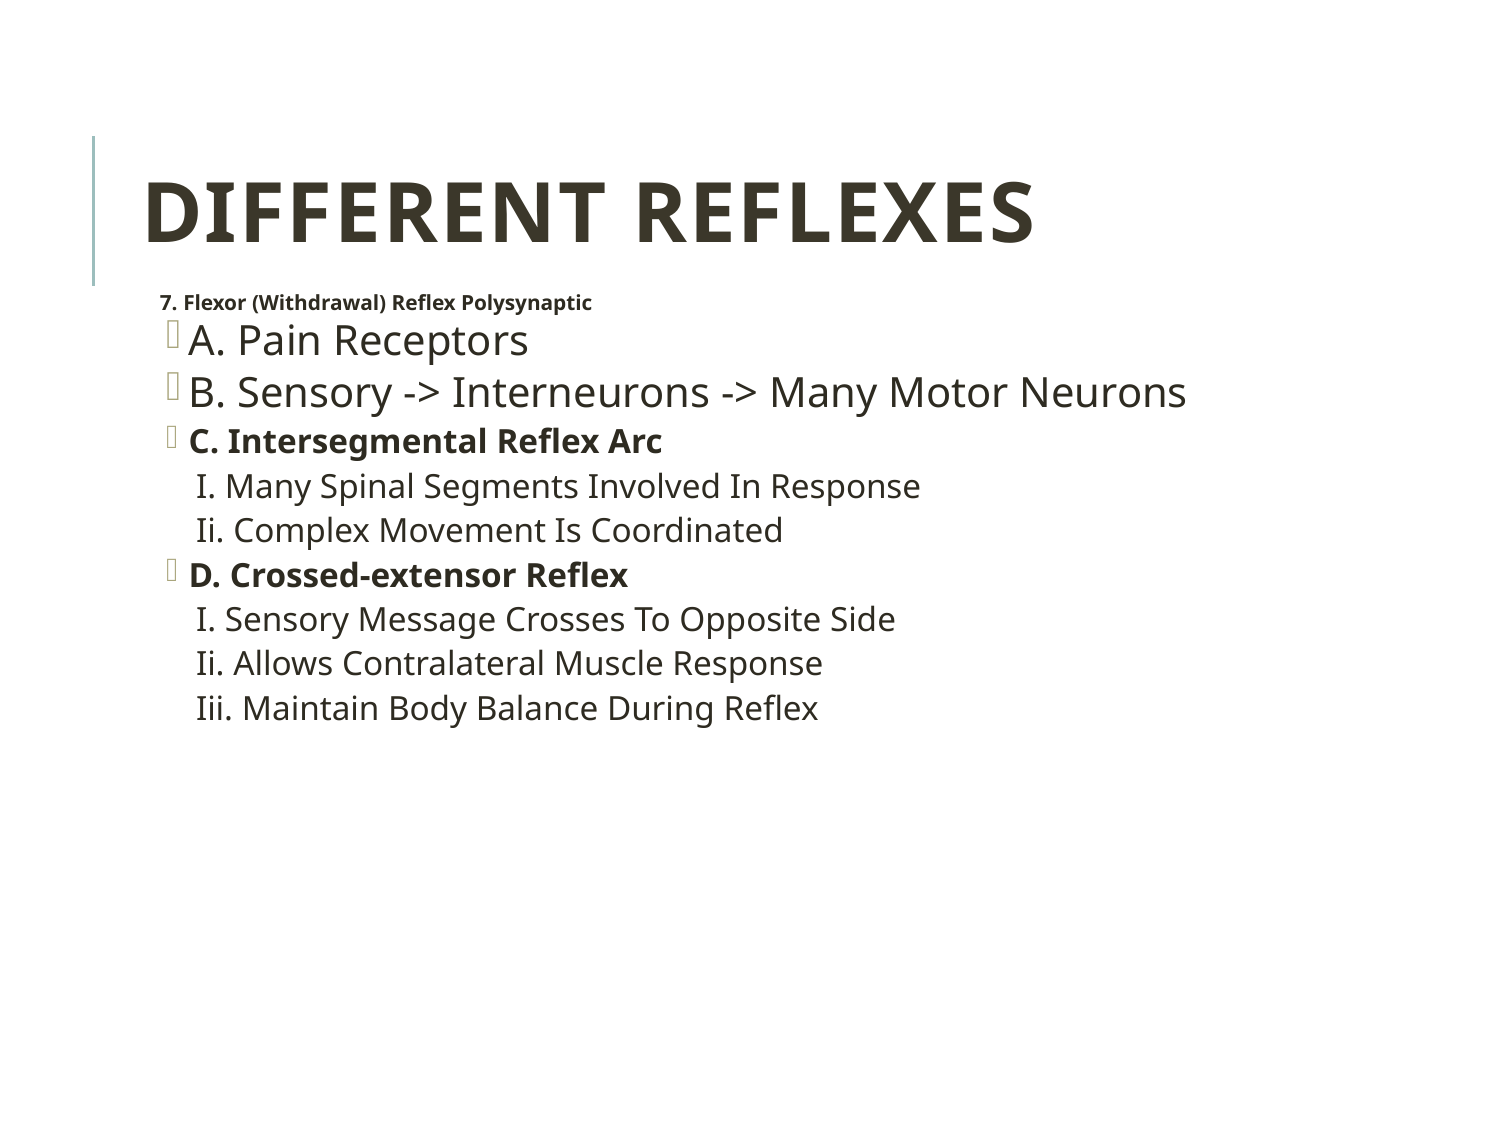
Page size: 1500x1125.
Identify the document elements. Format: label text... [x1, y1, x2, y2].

text_box 7. Flexor (Withdrawal) Reflex Polysynaptic A. Pain Receptors B. Sensory -> Interneurons -> Many Motor Neurons C. Intersegmental Reflex Arc I. Many Spinal Segments Involved In Response Ii. Complex Movement Is Coordinated D. Crossed-extensor Reflex I. Sensory Message Crosses To Opposite Side Ii. Allows Contralateral Muscle Response Iii. Maintain Body Balance During Reflex [137, 287, 1374, 1035]
text_box Different Reflexes [125, 95, 1322, 342]
